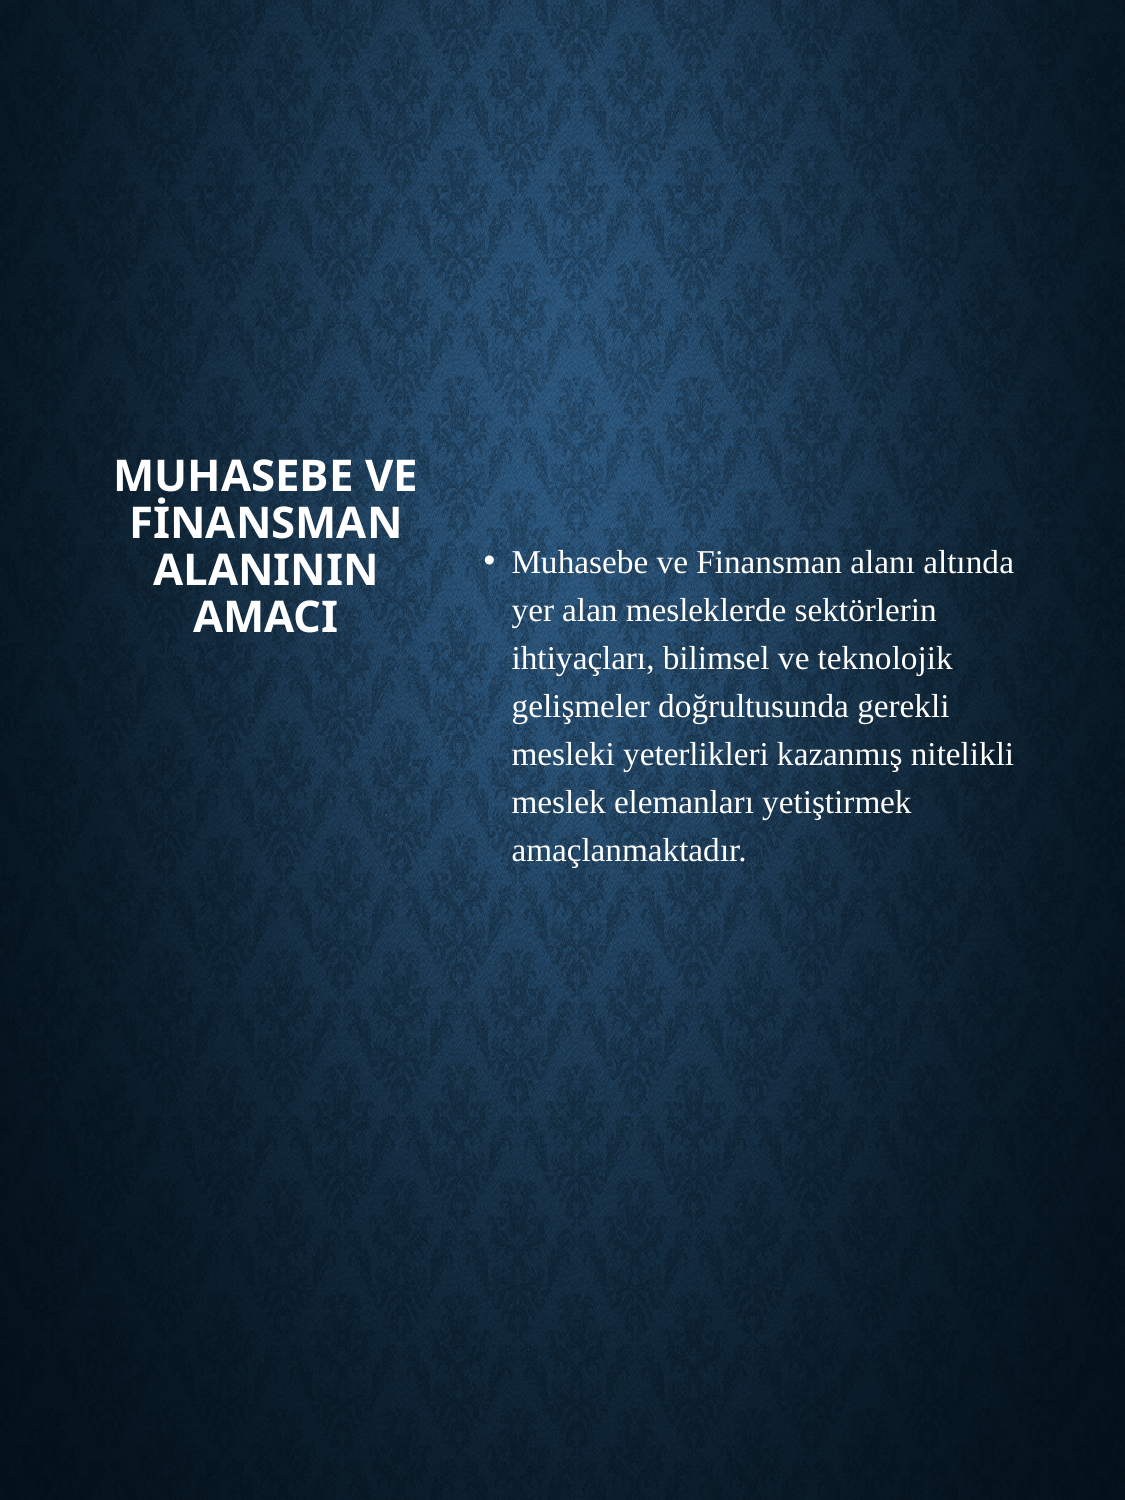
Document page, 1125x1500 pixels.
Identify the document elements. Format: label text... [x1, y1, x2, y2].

title Muhasebe ve Finansman Alanının Amacı [84, 133, 448, 650]
list Muhasebe ve Finansman alanı altında yer alan mesleklerde sektörlerin ihtiyaçları, bilimsel ve teknolojik gelişmeler doğrultusunda gerekli mesleki yeterlikleri kazanmış nitelikli meslek elemanları yetiştirmek amaçlanmaktadır. [468, 133, 1040, 1267]
